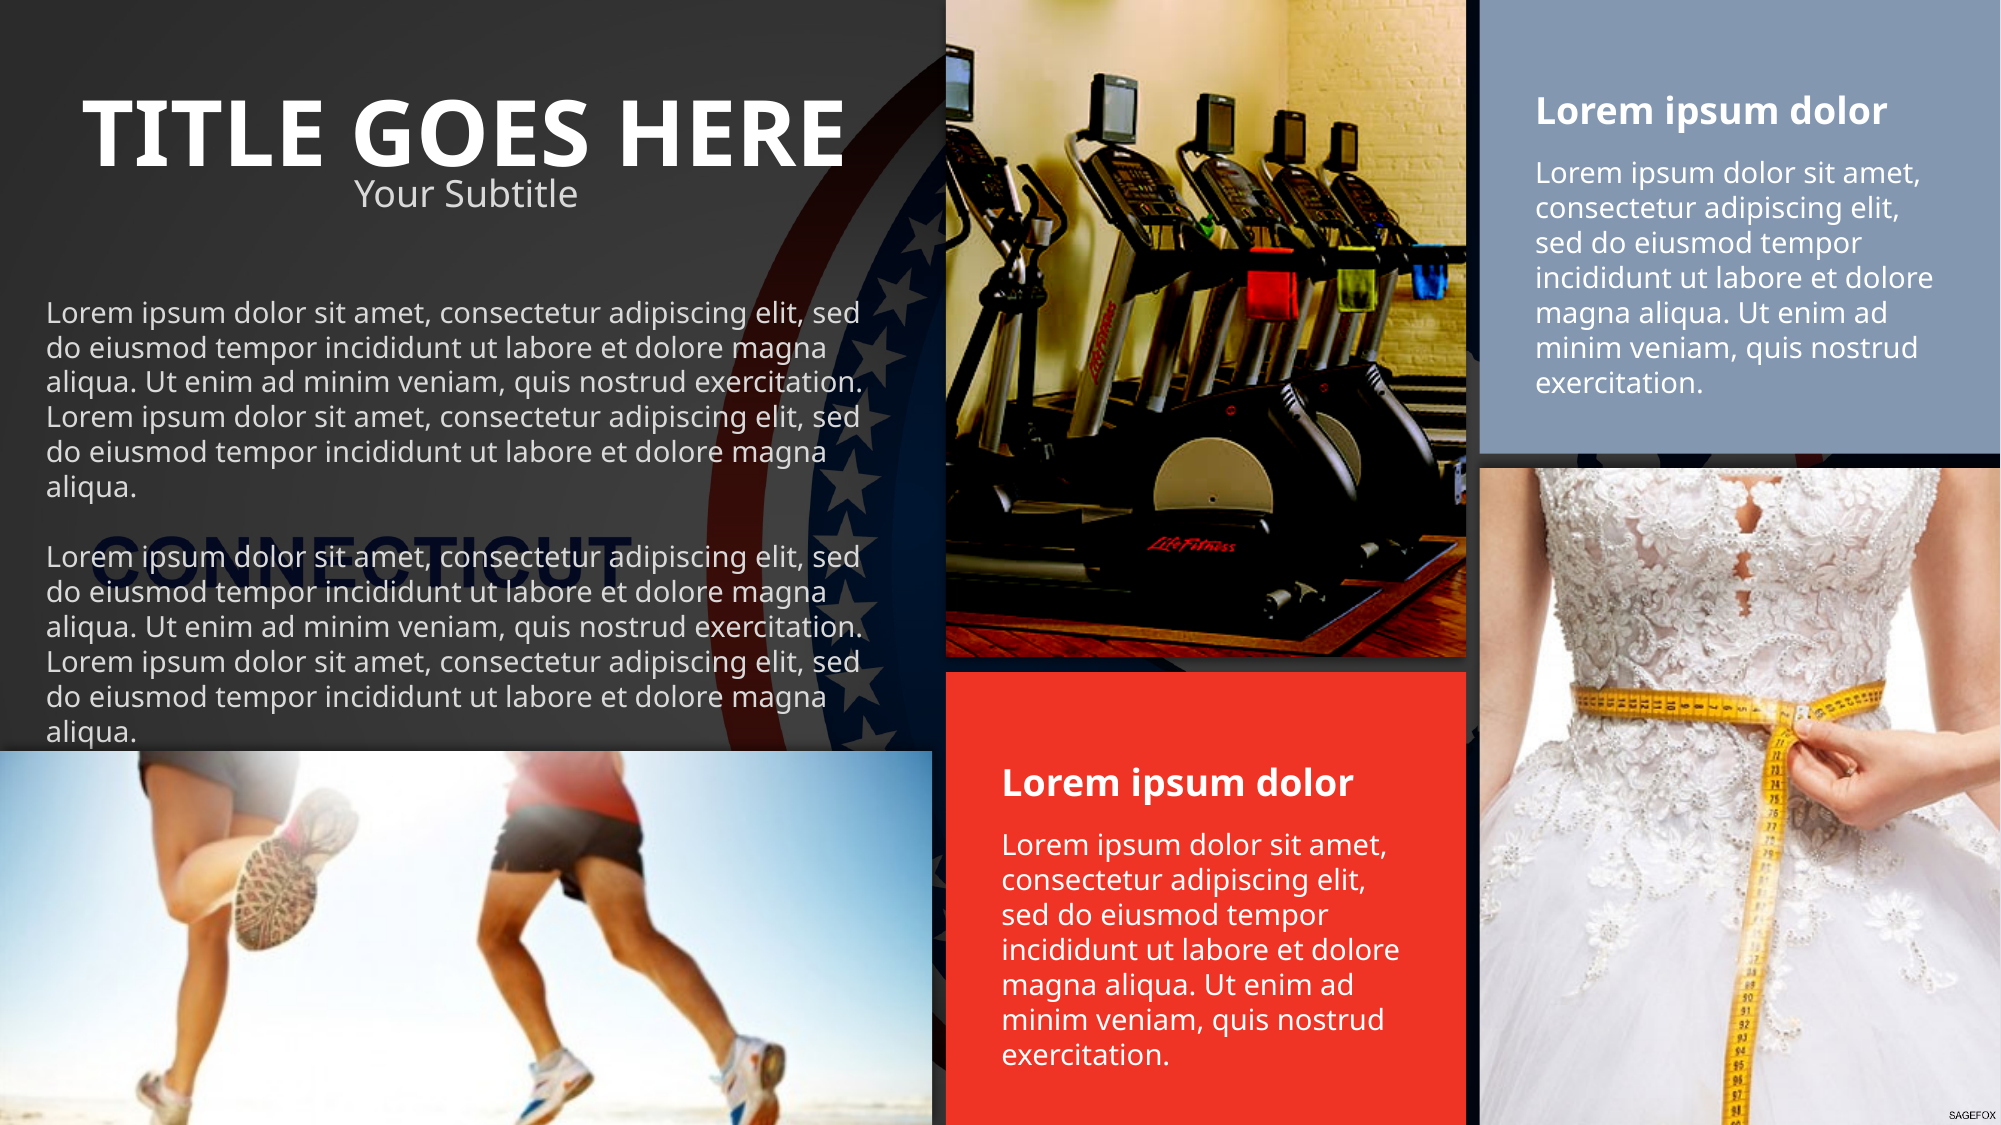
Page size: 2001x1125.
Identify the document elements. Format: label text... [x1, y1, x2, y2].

text_box [945, 671, 1467, 1125]
picture [0, 0, 2001, 1125]
text_box [1479, 468, 2000, 1125]
text_box Lorem ipsum dolor sit amet, consectetur adipiscing elit, sed do eiusmod tempor incididunt ut labore et dolore magna aliqua. Ut enim ad minim veniam, quis nostrud exercitation. Lorem ipsum dolor sit amet, consectetur adipiscing elit, sed do eiusmod tempor incididunt ut labore et dolore magna aliqua. Lorem ipsum dolor sit amet, consectetur adipiscing elit, sed do eiusmod tempor incididunt ut labore et dolore magna aliqua. Ut enim ad minim veniam, quis nostrud exercitation. Lorem ipsum dolor sit amet, consectetur adipiscing elit, sed do eiusmod tempor incididunt ut labore et dolore magna aliqua. [31, 286, 918, 741]
text_box [1479, 0, 2000, 455]
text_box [1520, 79, 1960, 375]
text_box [986, 751, 1426, 1047]
text_box [0, 751, 933, 1125]
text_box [13, 66, 918, 224]
text_box [945, 0, 1467, 657]
